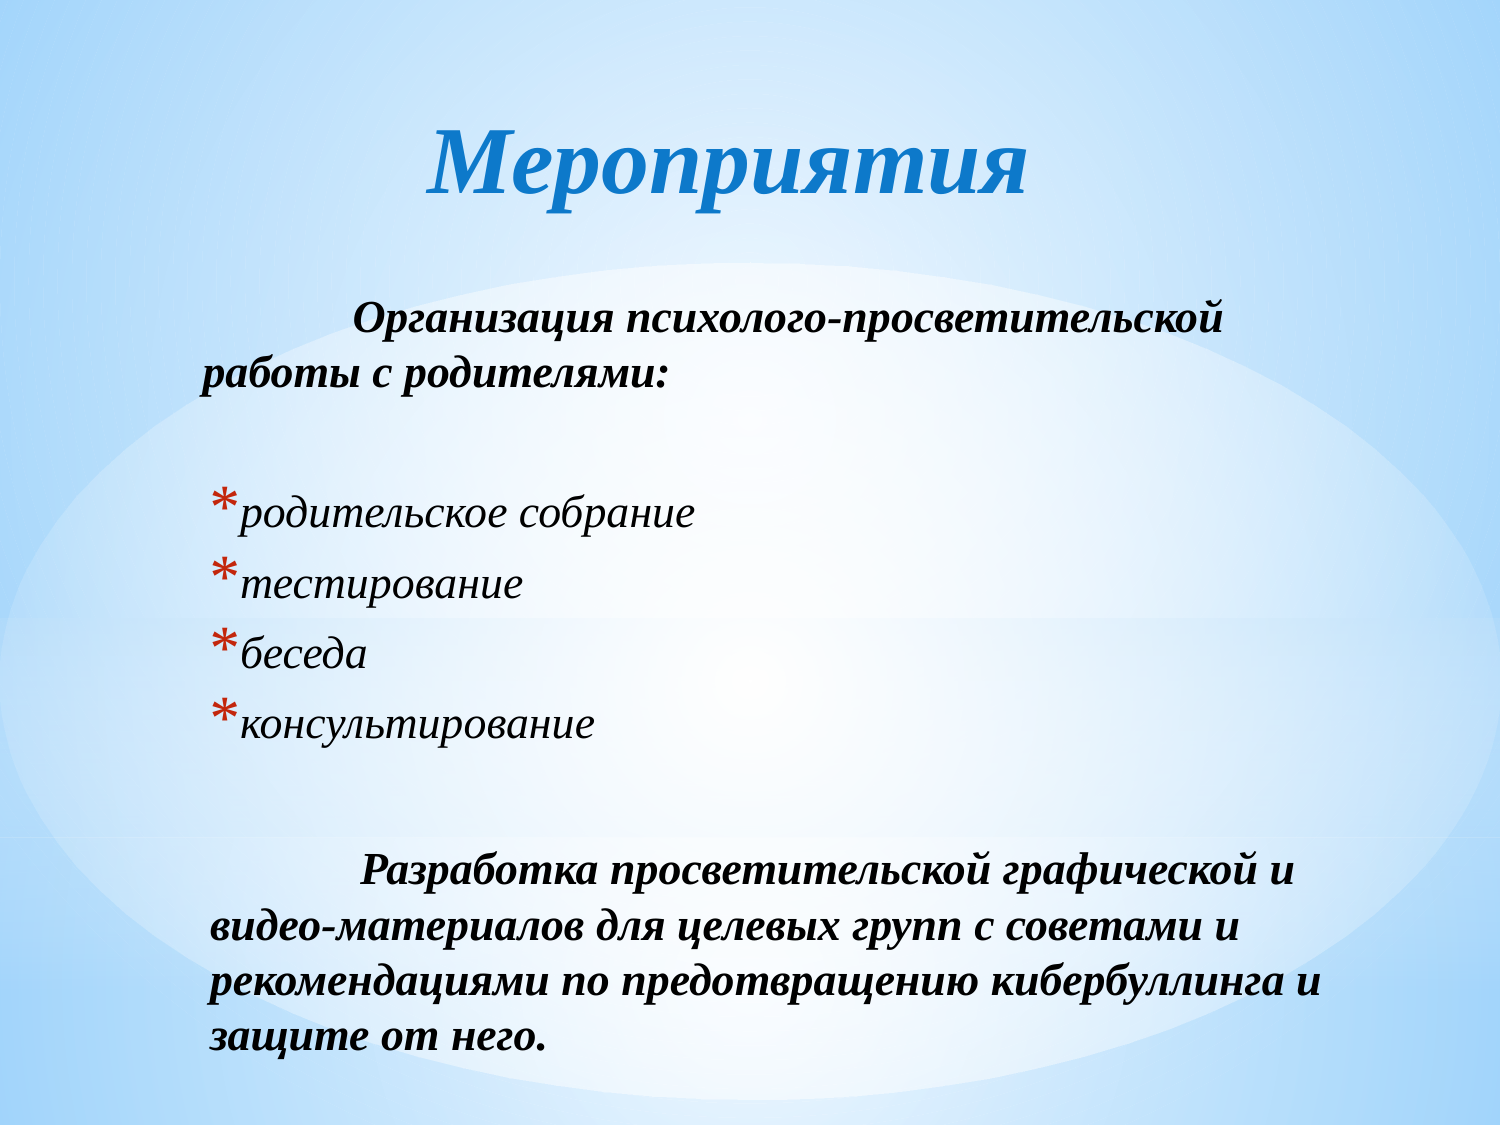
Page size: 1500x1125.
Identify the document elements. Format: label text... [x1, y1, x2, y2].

title Мероприятия [194, 90, 1264, 278]
list Организация психолого-просветительской работы с родителями: родительское собрание тестирование беседа консультирование Разработка просветительской графической и видео-материалов для целевых групп с советами и рекомендациями по предотвращению кибербуллинга и защите от него. [187, 278, 1376, 1071]
